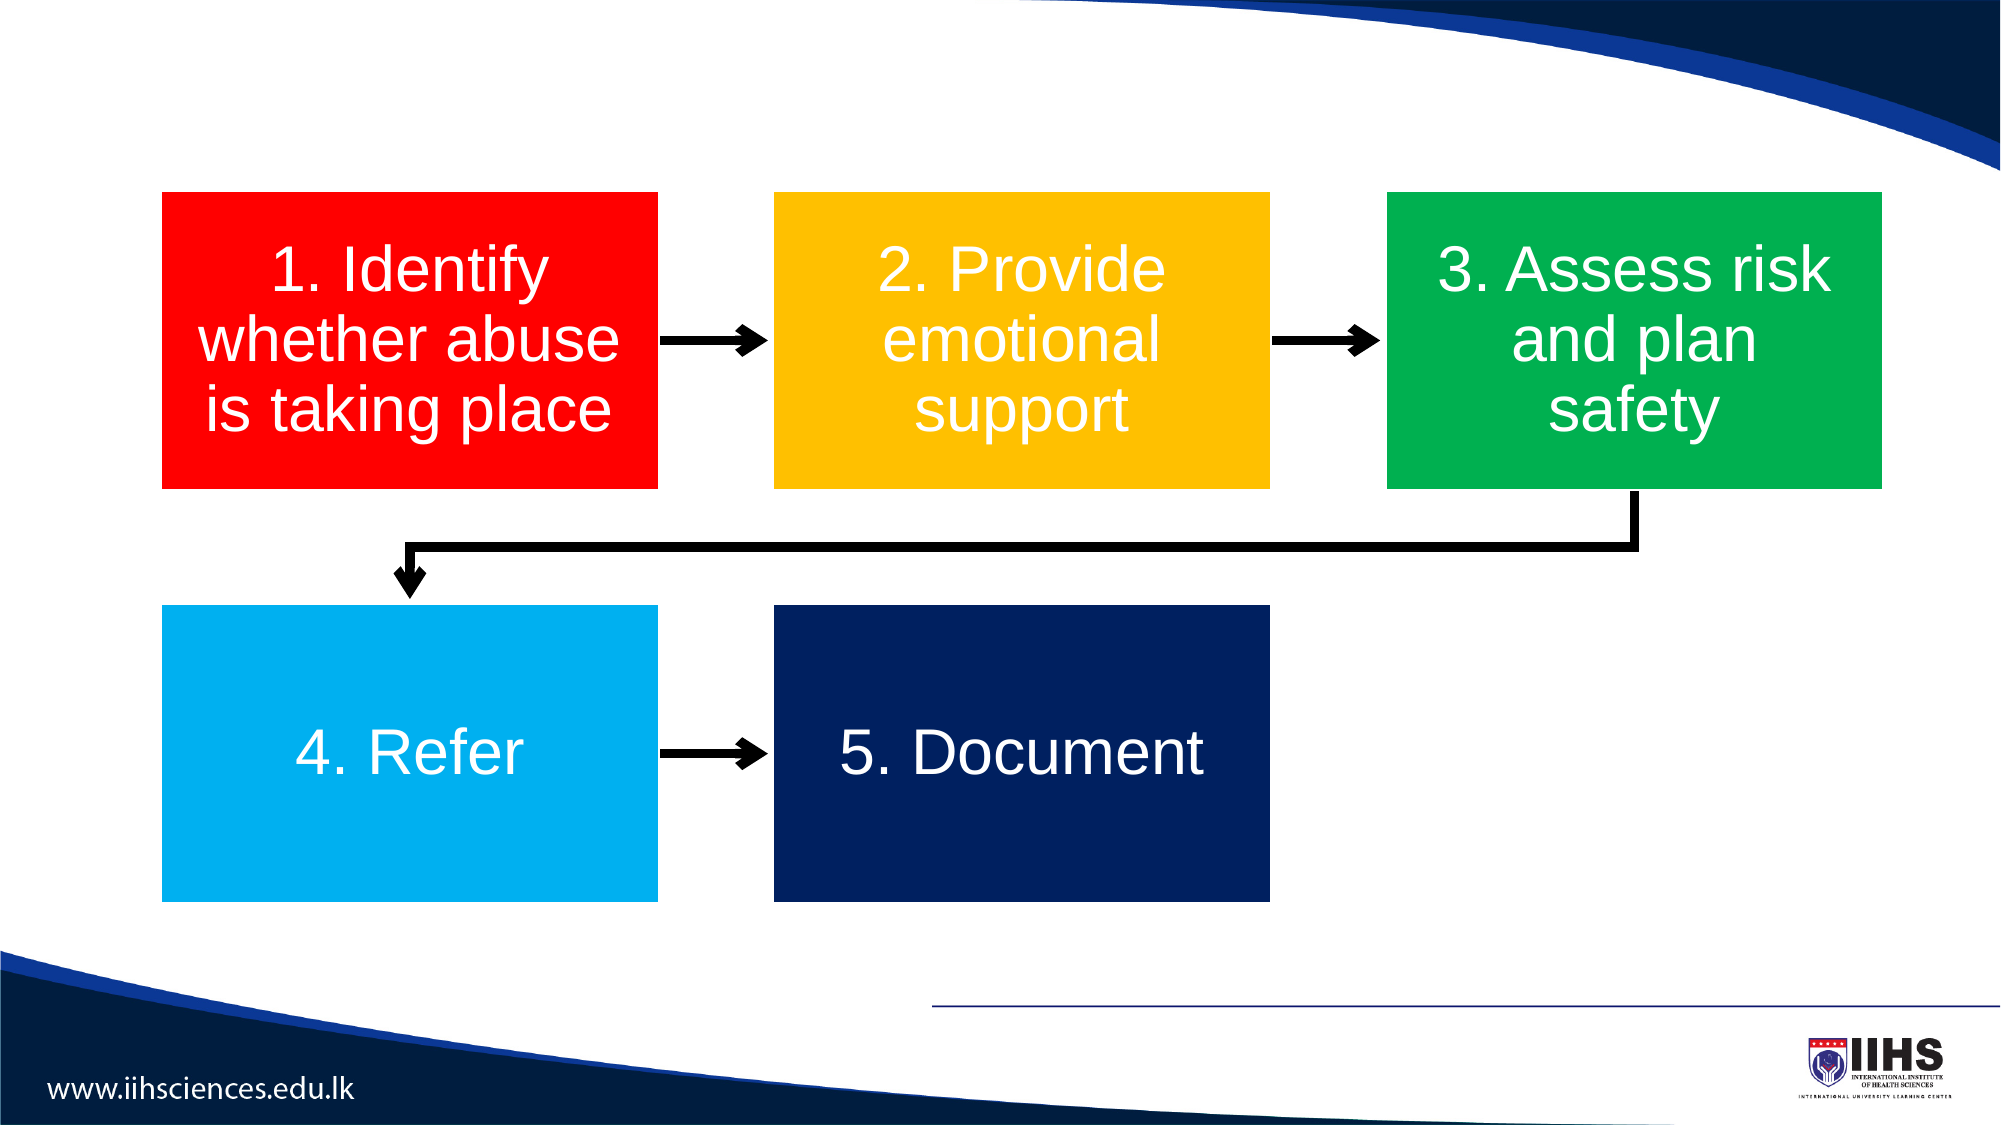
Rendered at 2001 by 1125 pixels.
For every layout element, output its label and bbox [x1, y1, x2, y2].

list [159, 190, 1885, 904]
picture [0, 0, 2001, 1125]
